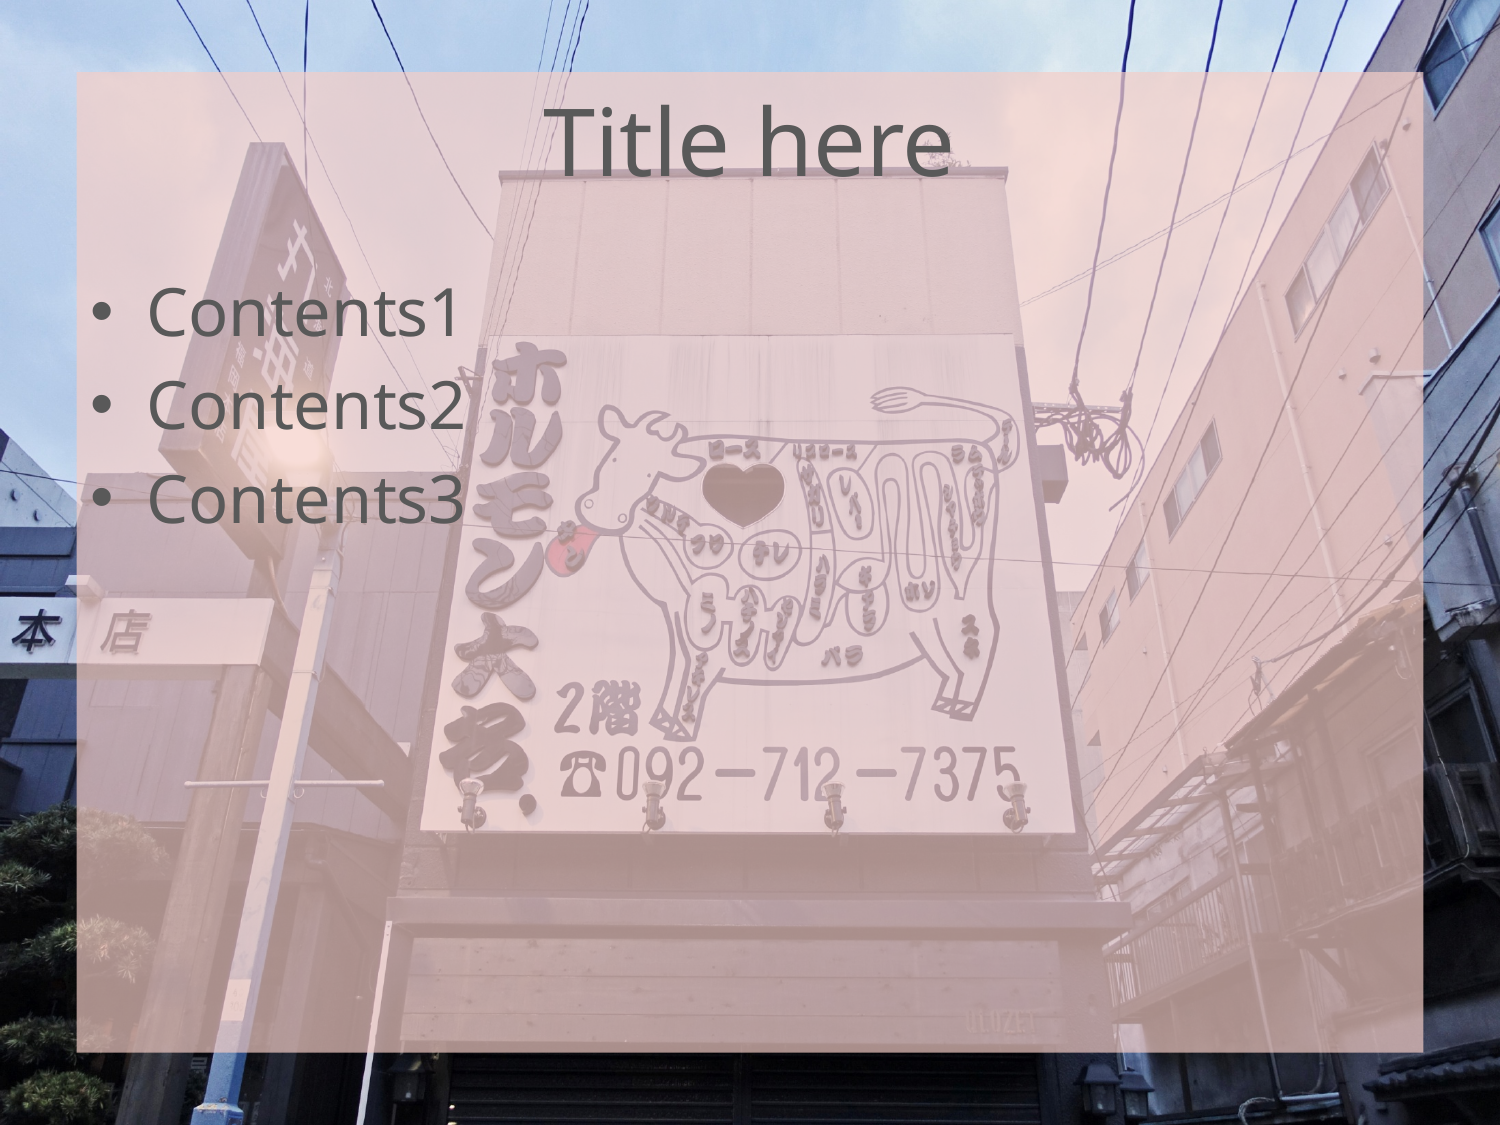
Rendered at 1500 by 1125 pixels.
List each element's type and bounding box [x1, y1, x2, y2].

text_box [0, 0, 1500, 1125]
